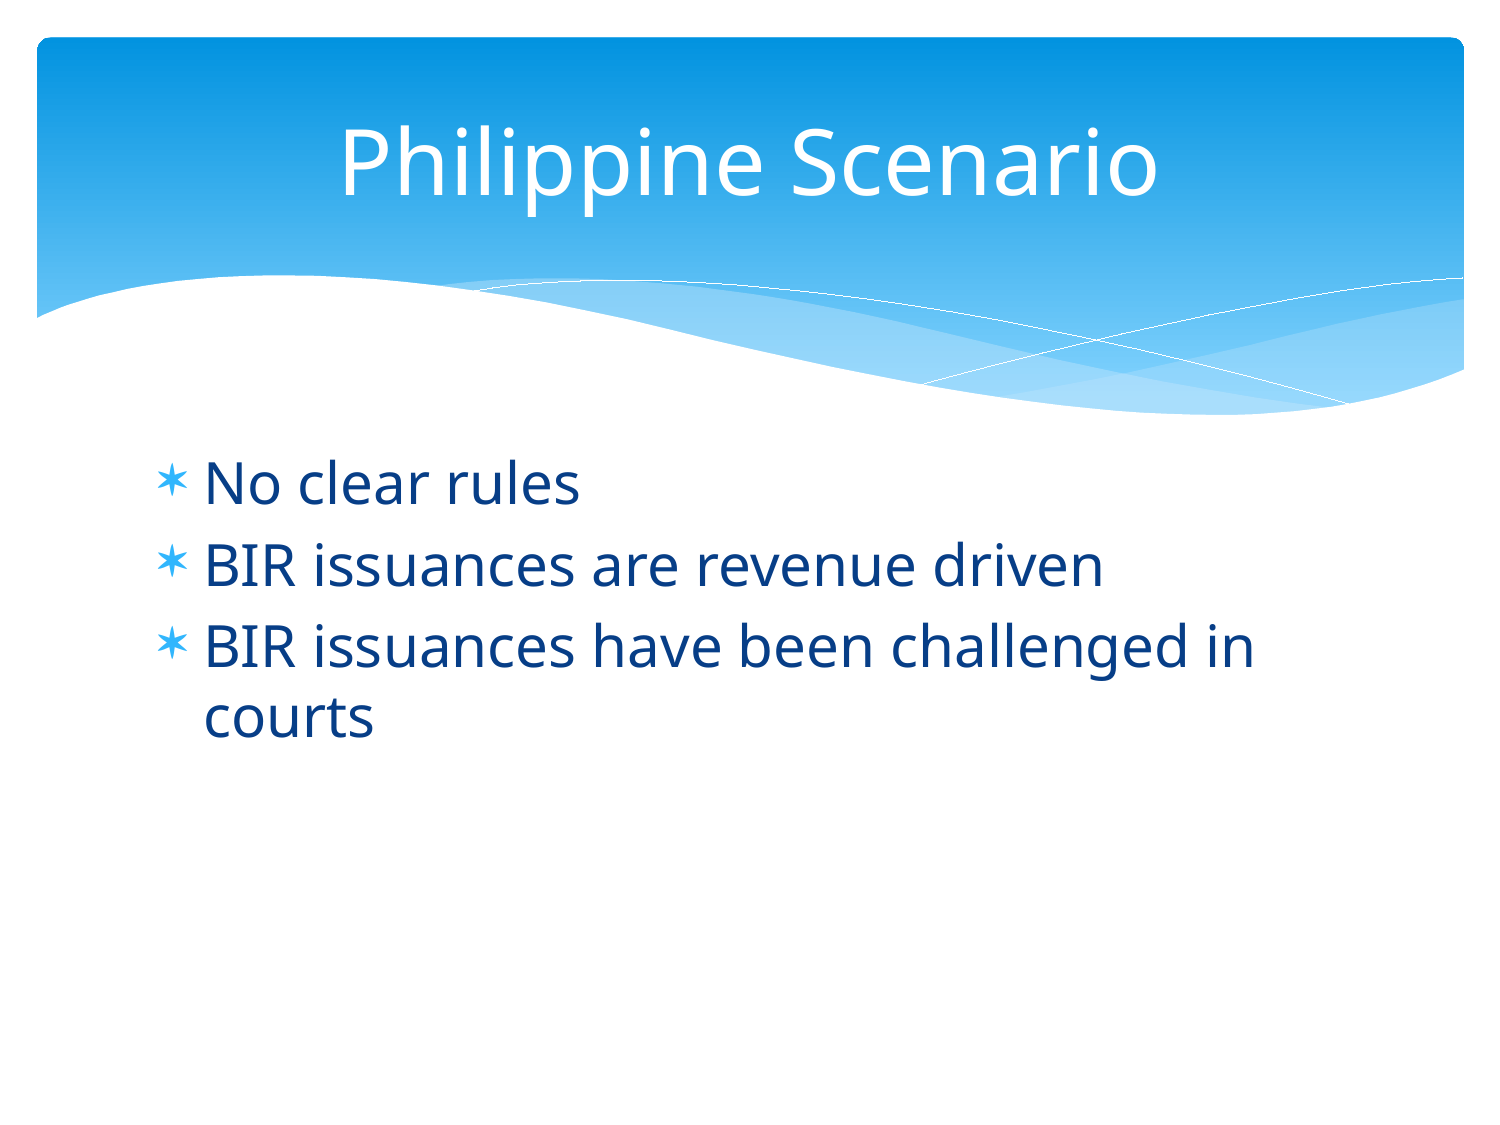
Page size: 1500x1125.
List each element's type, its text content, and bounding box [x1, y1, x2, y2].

title Philippine Scenario [75, 55, 1425, 261]
list No clear rules BIR issuances are revenue driven BIR issuances have been challenged in courts [143, 438, 1359, 1005]
